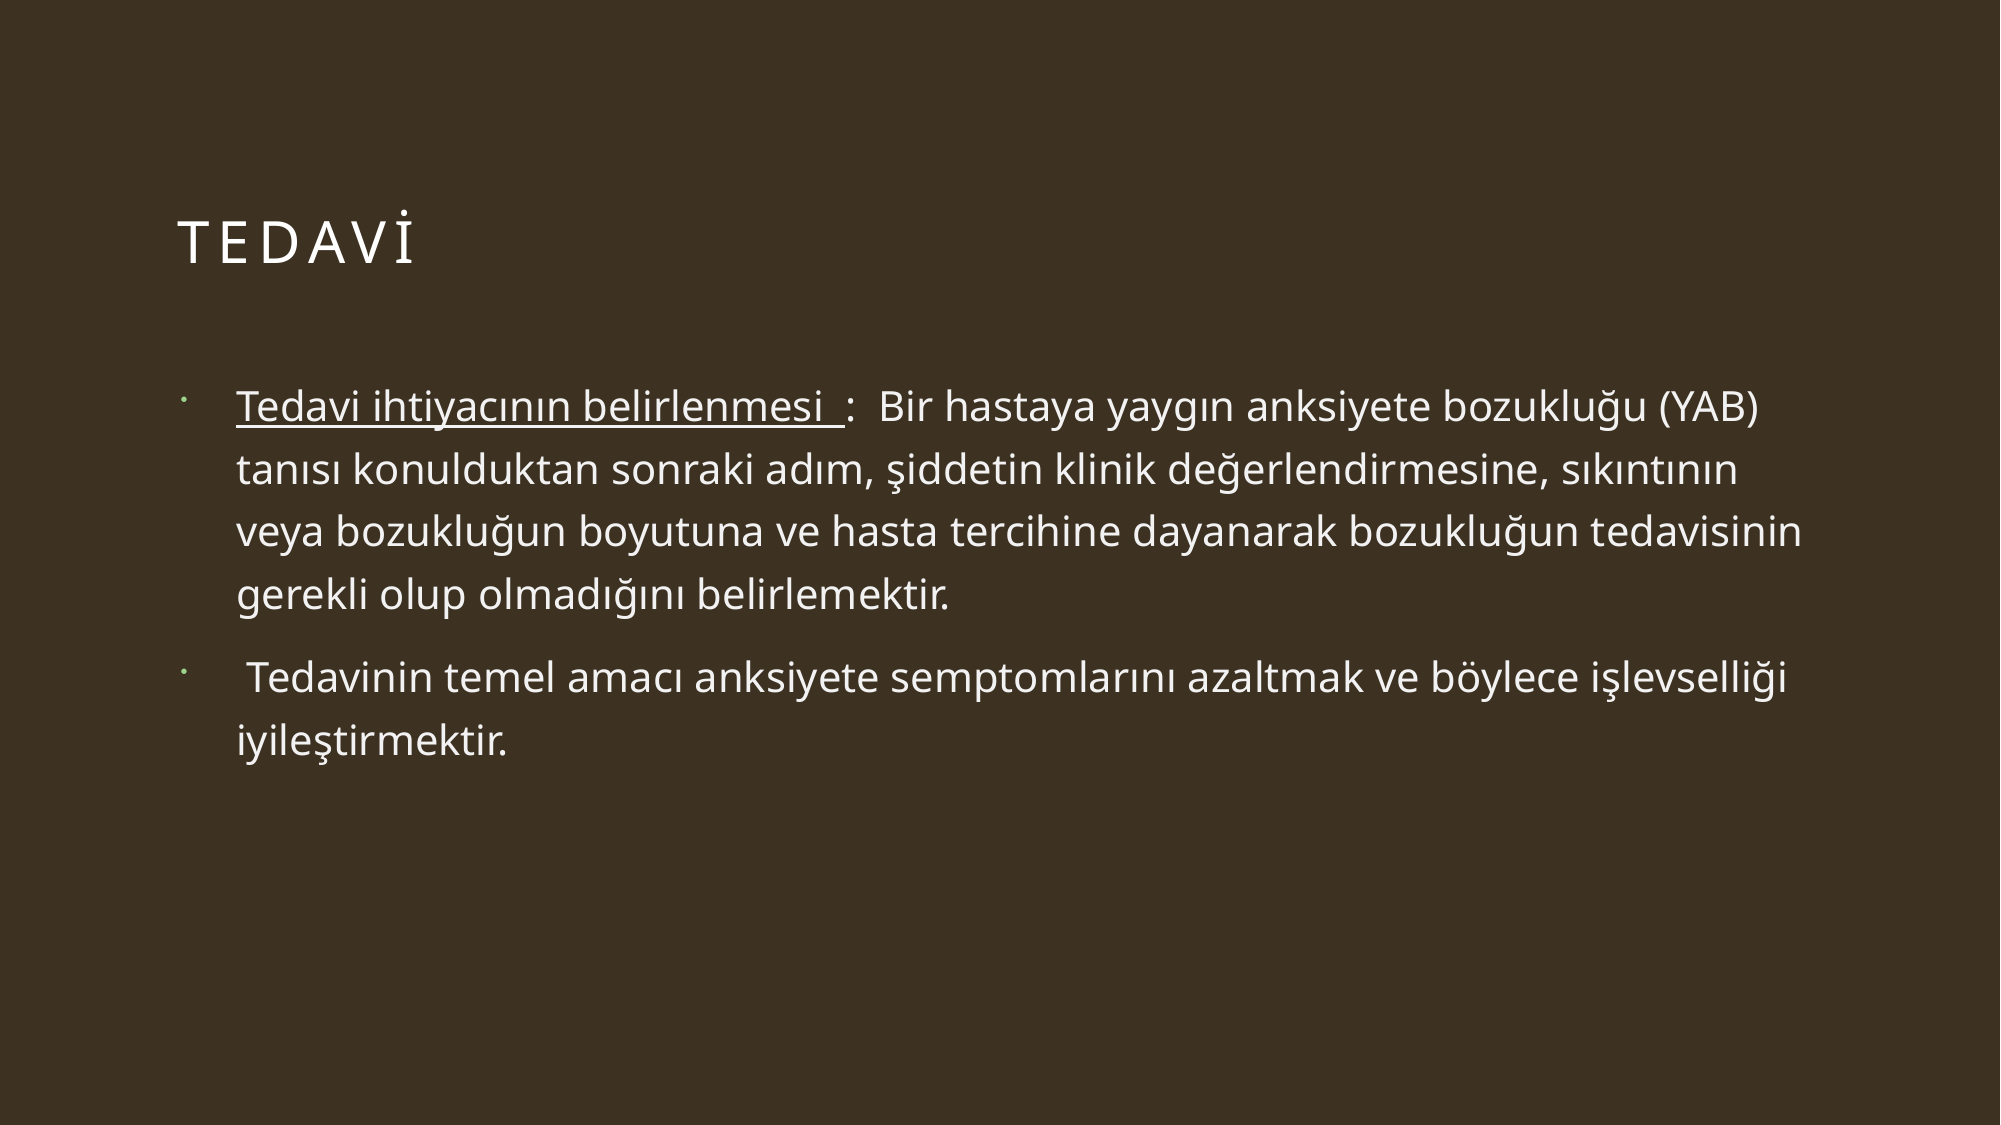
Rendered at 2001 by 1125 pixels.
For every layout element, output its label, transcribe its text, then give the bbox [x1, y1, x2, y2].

list Tedavi ihtiyacının belirlenmesi : Bir hastaya yaygın anksiyete bozukluğu (YAB) tanısı konulduktan sonraki adım, şiddetin klinik değerlendirmesine, sıkıntının veya bozukluğun boyutuna ve hasta tercihine dayanarak bozukluğun tedavisinin gerekli olup olmadığını belirlemektir. Tedavinin temel amacı anksiyete semptomlarını azaltmak ve böylece işlevselliği iyileştirmektir. [177, 367, 1822, 1021]
title tedavi [177, 205, 1822, 313]
